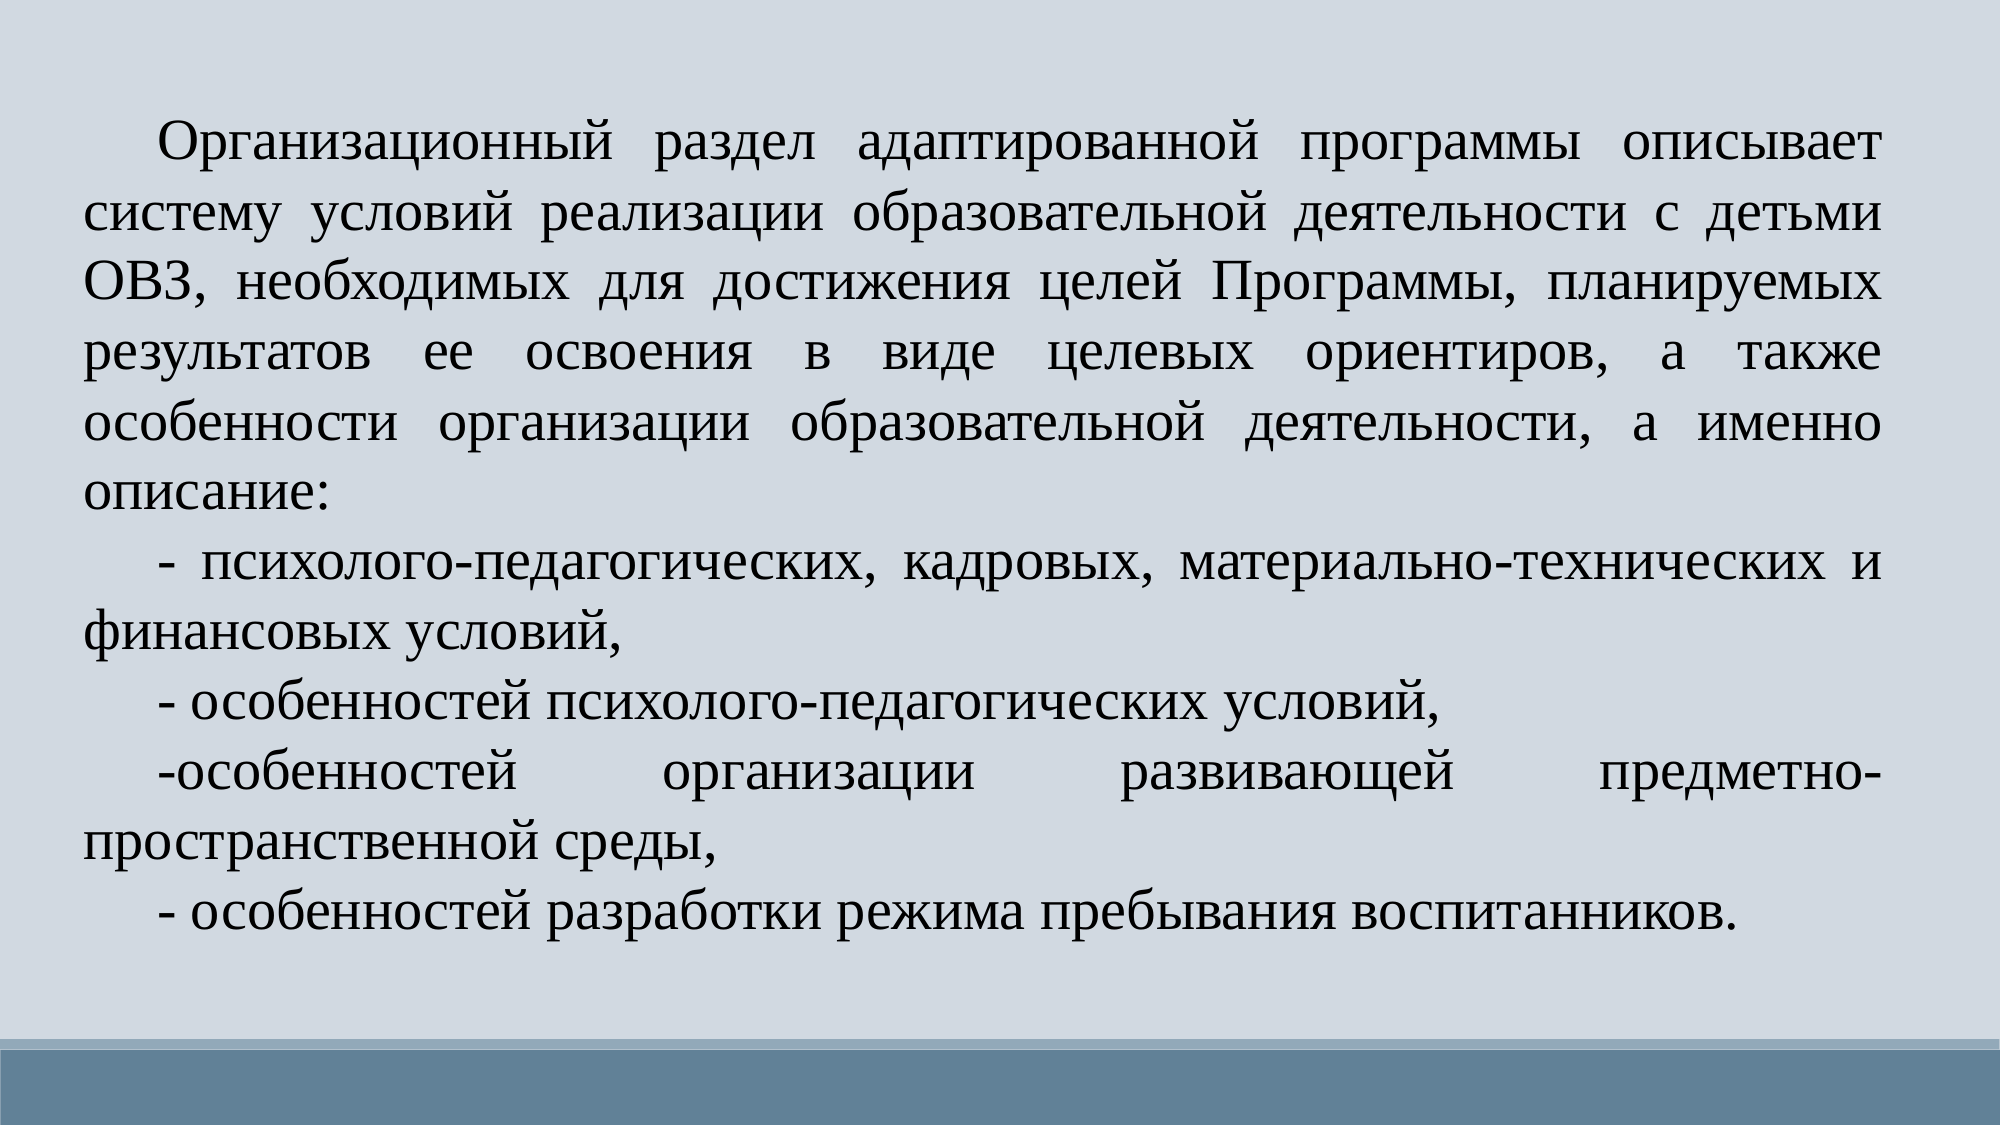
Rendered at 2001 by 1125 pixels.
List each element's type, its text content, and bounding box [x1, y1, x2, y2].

text_box Организационный раздел адаптированной программы описывает систему условий реализации образовательной деятельности с детьми ОВЗ, необходимых для достижения целей Программы, планируемых результатов ее освоения в виде целевых ориентиров, а также особенности организации образовательной деятельности, а именно описание: - психолого-педагогических, кадровых, материально-технических и финансовых условий, - особенностей психолого-педагогических условий, -особенностей организации развивающей предметно-пространственной среды, - особенностей разработки режима пребывания воспитанников. [68, 94, 1899, 949]
